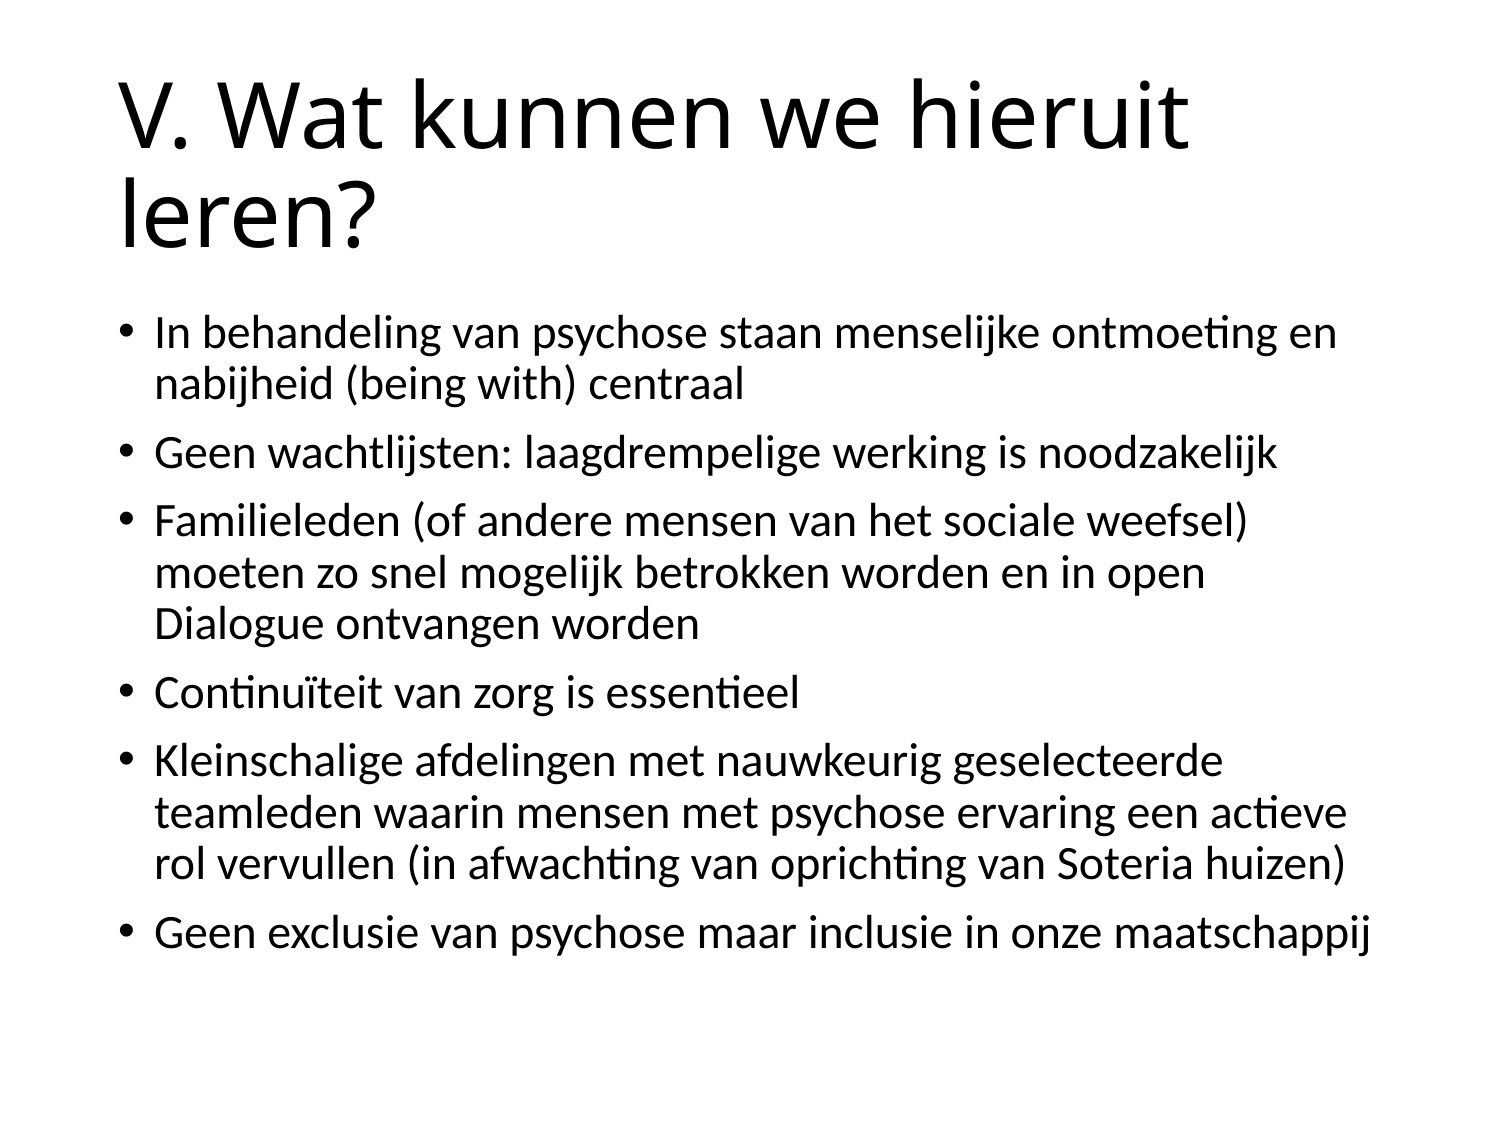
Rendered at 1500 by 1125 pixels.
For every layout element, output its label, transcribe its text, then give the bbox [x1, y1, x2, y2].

title V. Wat kunnen we hieruit leren? [103, 59, 1397, 278]
list In behandeling van psychose staan menselijke ontmoeting en nabijheid (being with) centraal Geen wachtlijsten: laagdrempelige werking is noodzakelijk Familieleden (of andere mensen van het sociale weefsel) moeten zo snel mogelijk betrokken worden en in open Dialogue ontvangen worden Continuïteit van zorg is essentieel Kleinschalige afdelingen met nauwkeurig geselecteerde teamleden waarin mensen met psychose ervaring een actieve rol vervullen (in afwachting van oprichting van Soteria huizen) Geen exclusie van psychose maar inclusie in onze maatschappij [103, 299, 1397, 1014]
